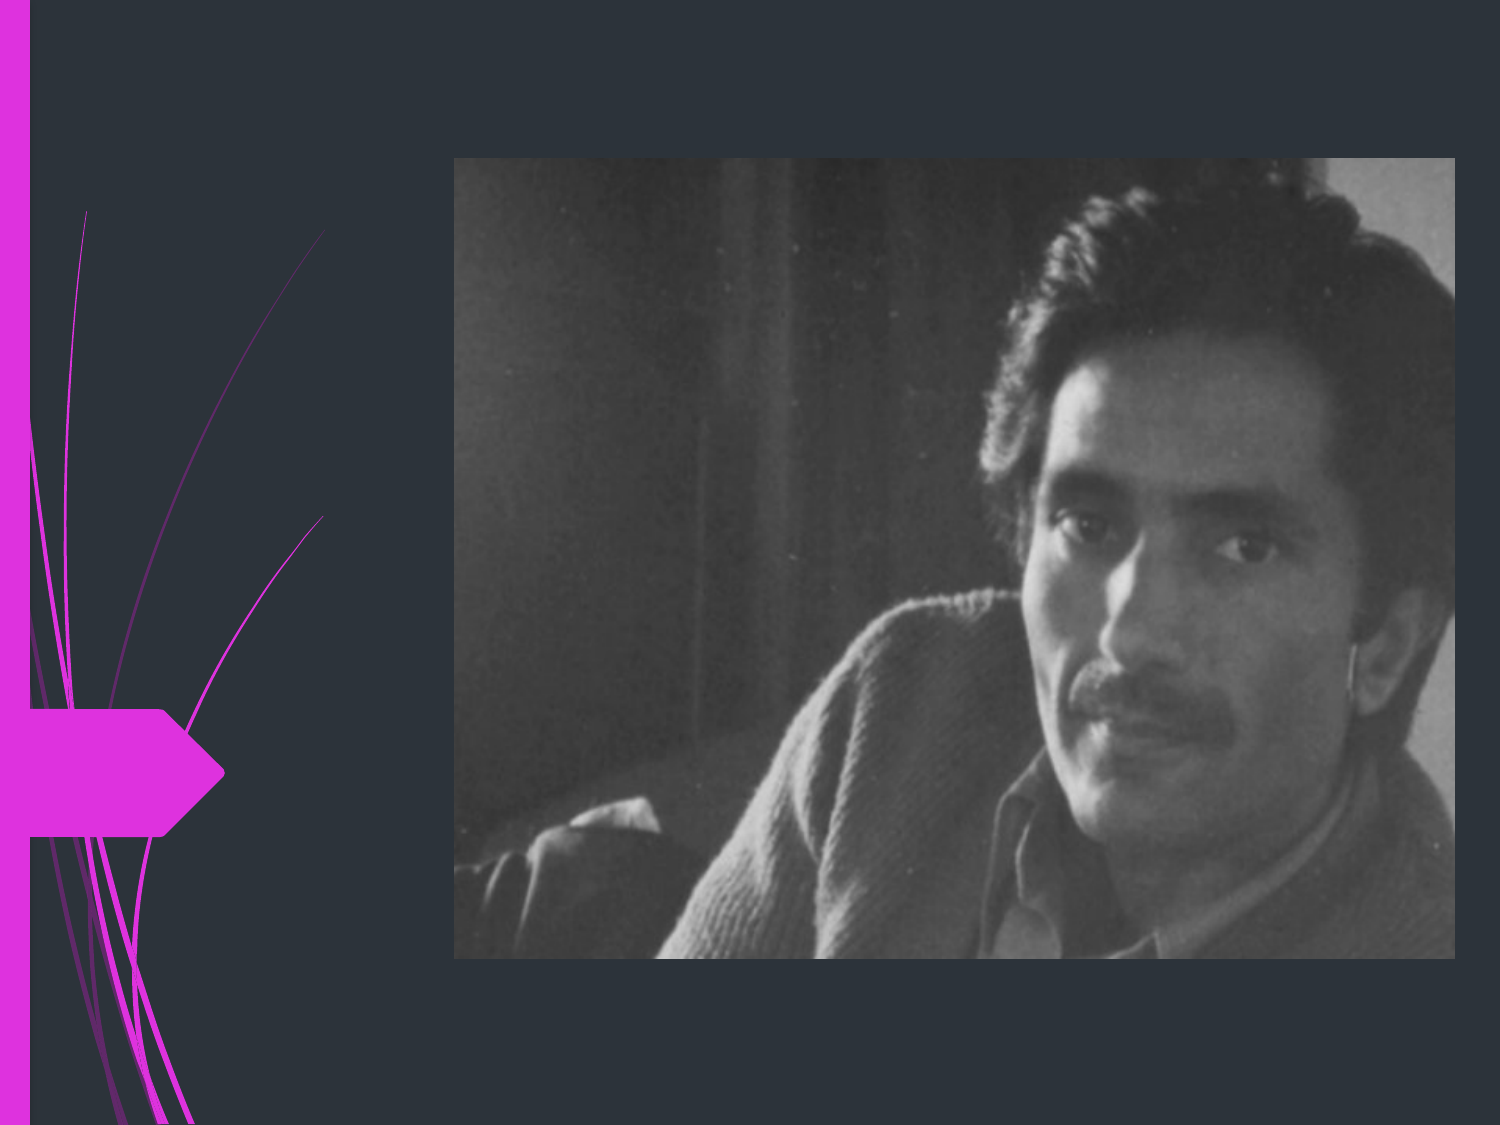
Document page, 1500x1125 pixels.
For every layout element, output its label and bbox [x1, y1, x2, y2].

picture [454, 158, 1455, 959]
